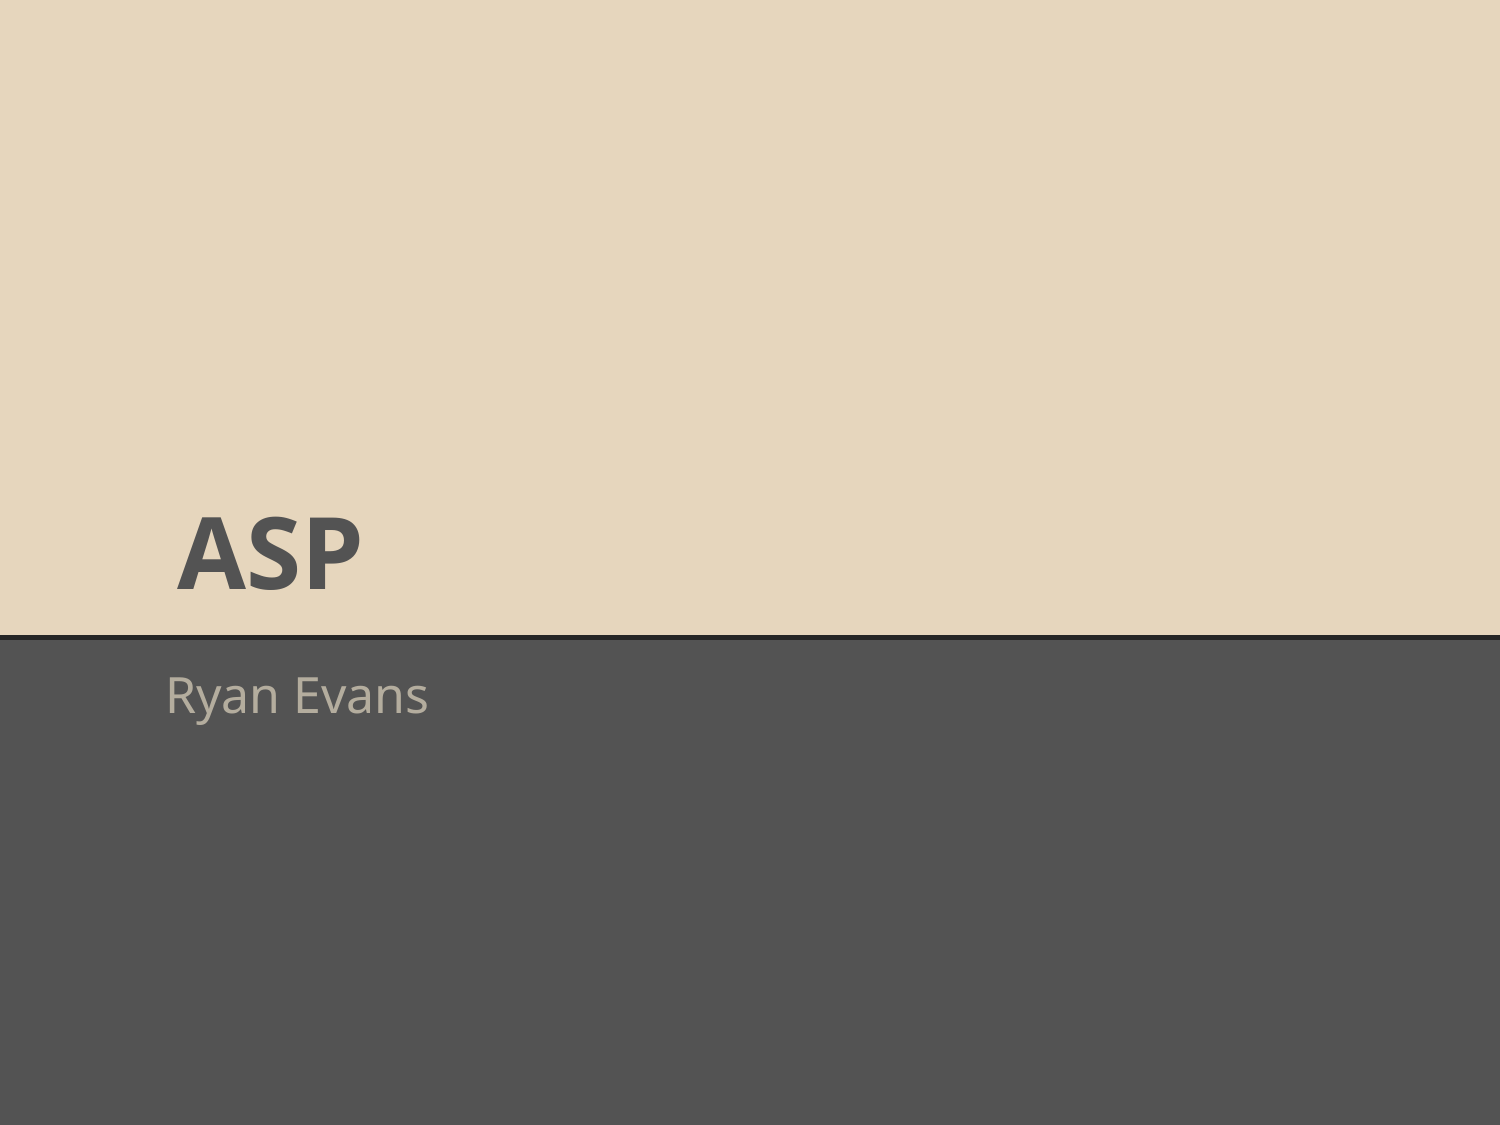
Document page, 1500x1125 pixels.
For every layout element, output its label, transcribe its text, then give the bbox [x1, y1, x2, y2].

subtitle Ryan Evans [112, 648, 1388, 1125]
title ASP [112, 406, 1388, 625]
